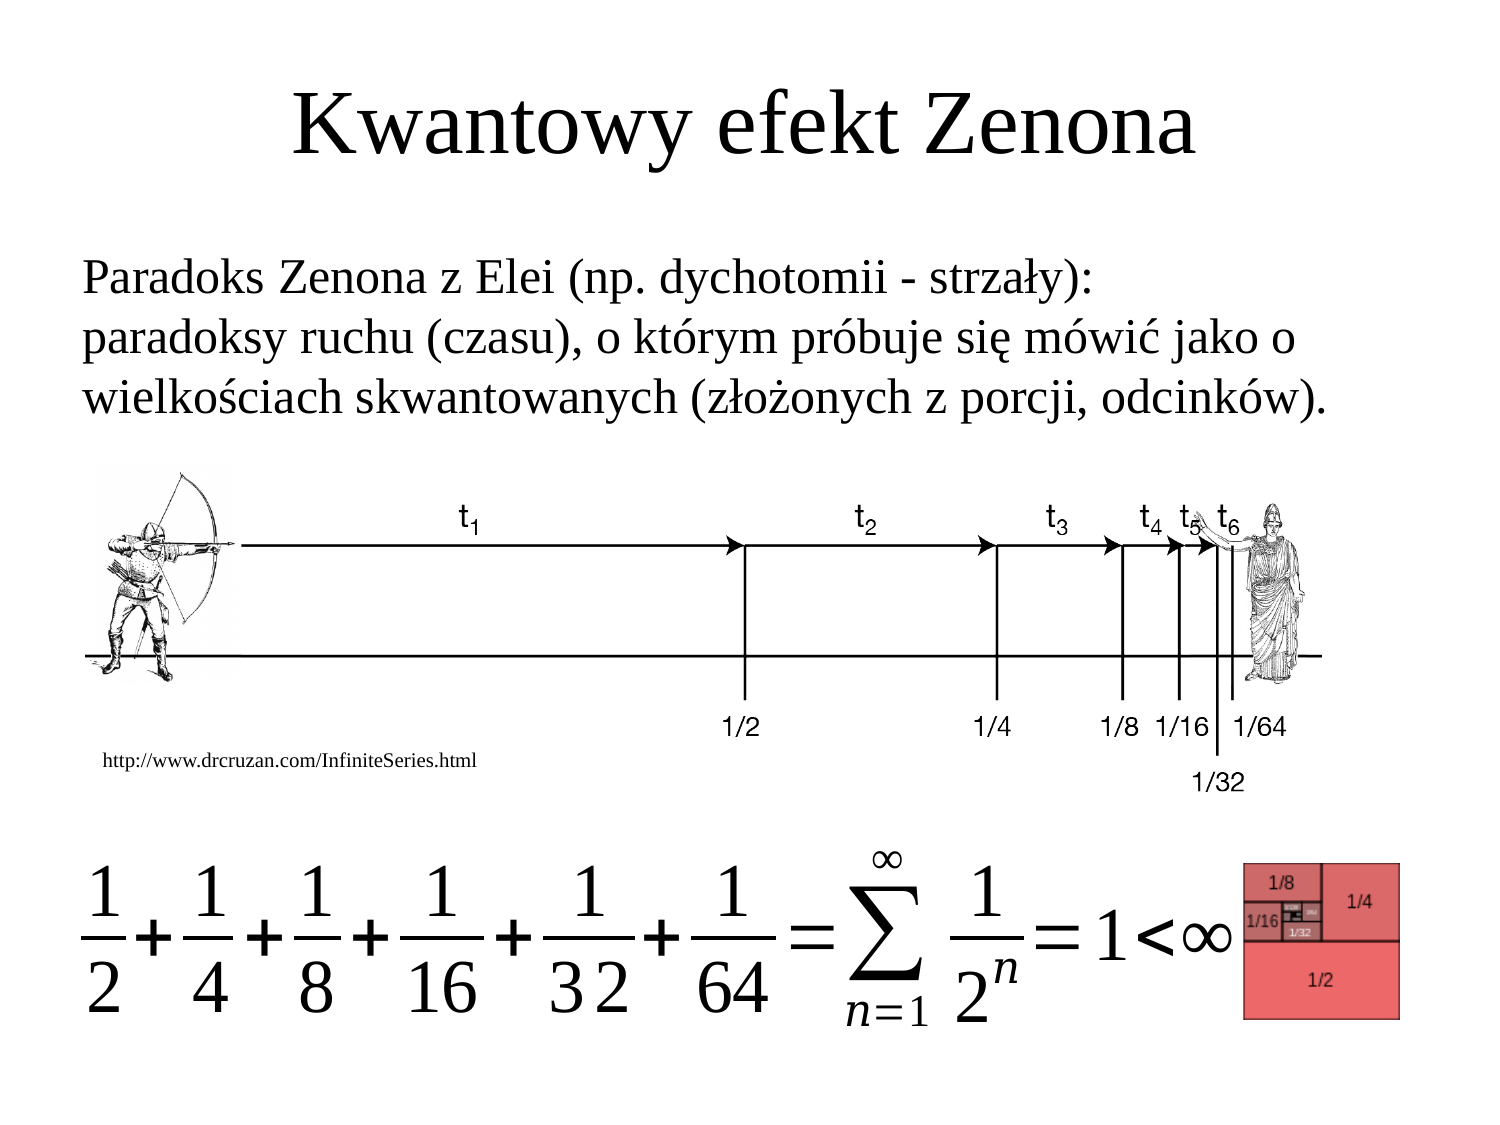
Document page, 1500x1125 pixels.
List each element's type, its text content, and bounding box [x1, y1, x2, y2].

picture [1086, 862, 1400, 1020]
text_box [1055, 818, 1246, 1084]
title Kwantowy efekt Zenona [70, 23, 1421, 211]
text_box Paradoks Zenona z Elei (np. dychotomii - strzały): paradoksy ruchu (czasu), o którym próbuje się mówić jako o wielkościach skwantowanych (złożonych z porcji, odcinków). [67, 235, 1345, 431]
picture [84, 463, 1322, 797]
